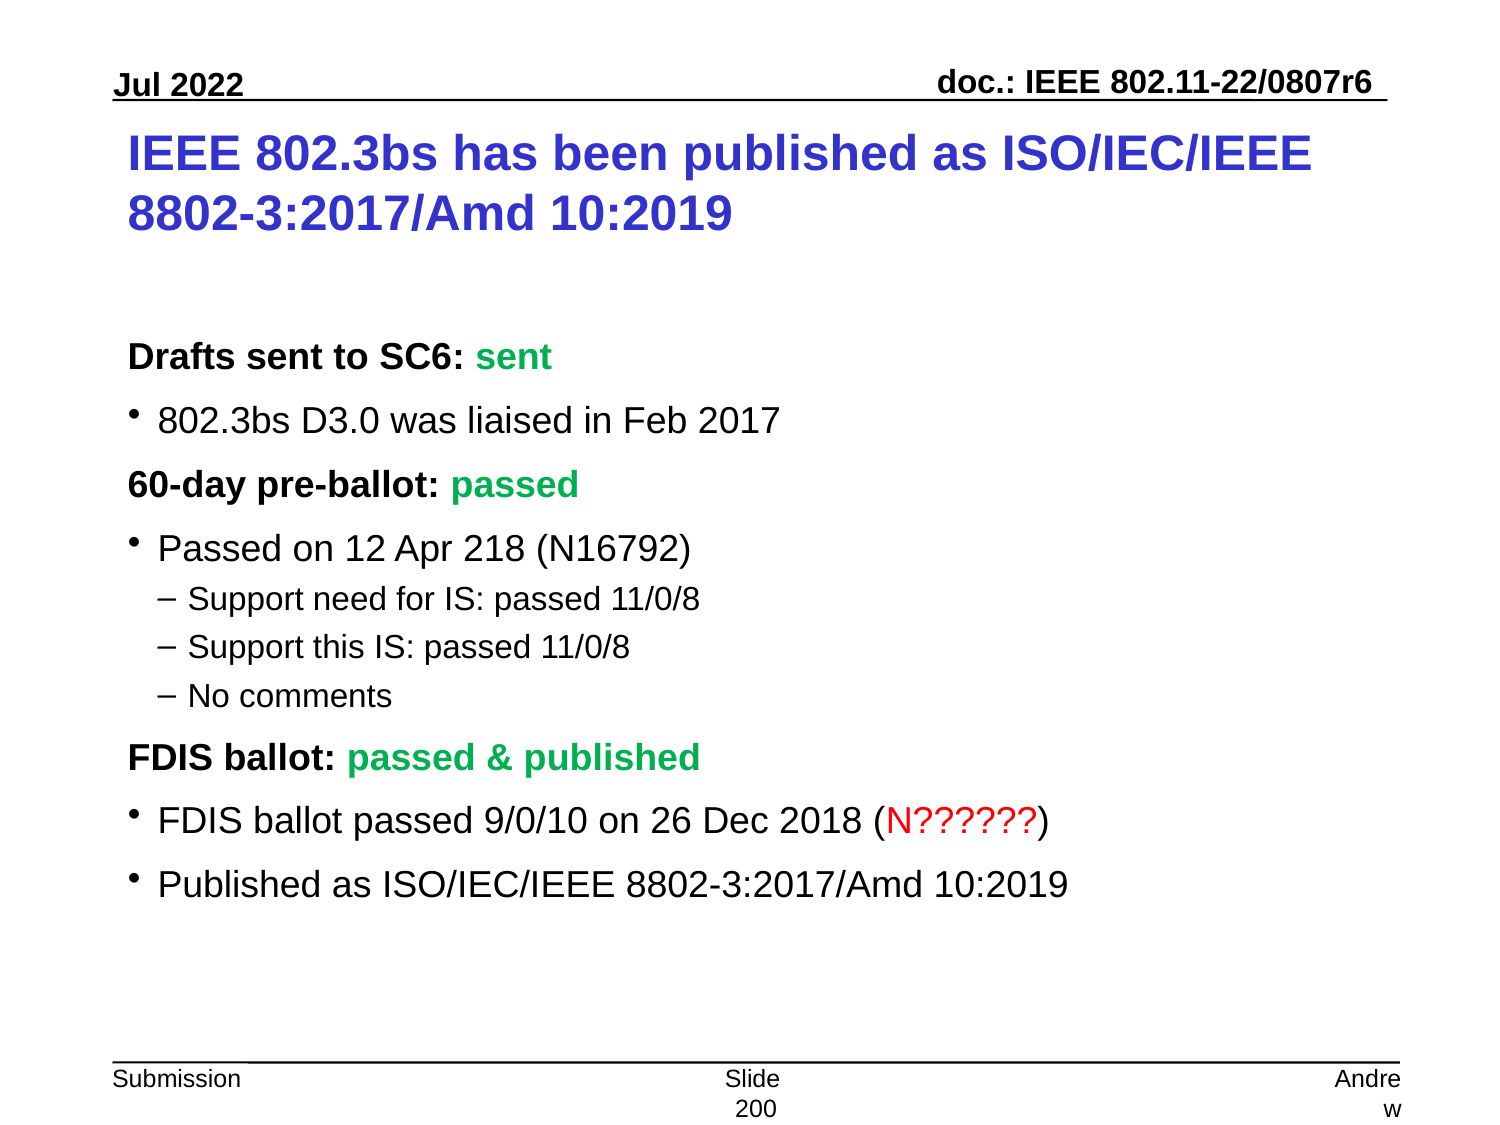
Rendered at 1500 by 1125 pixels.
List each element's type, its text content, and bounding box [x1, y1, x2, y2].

footer Andrew Myles, Cisco [1320, 1061, 1402, 1093]
list Drafts sent to SC6: sent 802.3bs D3.0 was liaised in Feb 2017 60-day pre-ballot: passed Passed on 12 Apr 218 (N16792) Support need for IS: passed 11/0/8 Support this IS: passed 11/0/8 No comments FDIS ballot: passed & published FDIS ballot passed 9/0/10 on 26 Dec 2018 (N??????) Published as ISO/IEC/IEEE 8802-3:2017/Amd 10:2019 [112, 324, 1388, 1000]
slide_number Slide 200 [709, 1061, 803, 1093]
title IEEE 802.3bs has been published as ISO/IEC/IEEE 8802-3:2017/Amd 10:2019 [112, 112, 1388, 288]
